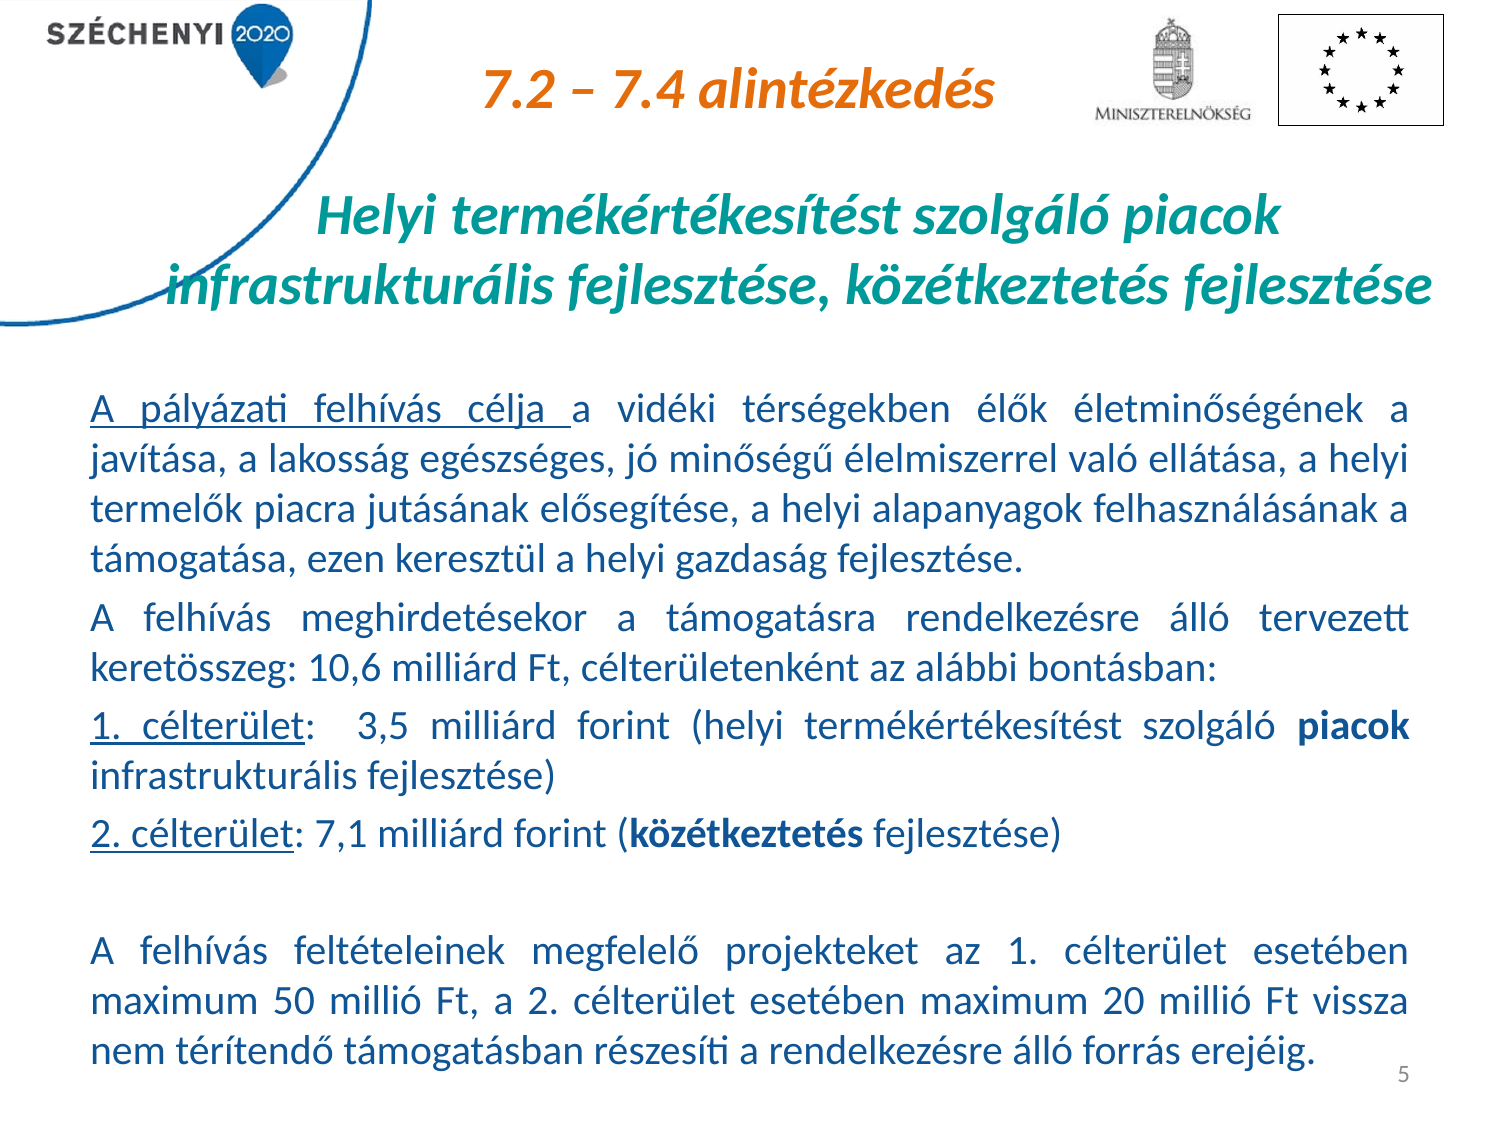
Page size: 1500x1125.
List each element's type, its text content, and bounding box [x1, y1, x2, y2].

list A pályázati felhívás célja a vidéki térségekben élők életminőségének a javítása, a lakosság egészséges, jó minőségű élelmiszerrel való ellátása, a helyi termelők piacra jutásának elősegítése, a helyi alapanyagok felhasználásának a támogatása, ezen keresztül a helyi gazdaság fejlesztése. A felhívás meghirdetésekor a támogatásra rendelkezésre álló tervezett keretösszeg: 10,6 milliárd Ft, célterületenként az alábbi bontásban: 1. célterület: 3,5 milliárd forint (helyi termékértékesítést szolgáló piacok infrastrukturális fejlesztése) 2. célterület: 7,1 milliárd forint (közétkeztetés fejlesztése) A felhívás feltételeinek megfelelő projekteket az 1. célterület esetében maximum 50 millió Ft, a 2. célterület esetében maximum 20 millió Ft vissza nem térítendő támogatásban részesíti a rendelkezésre álló forrás erejéig. [75, 373, 1425, 1094]
title Helyi termékértékesítést szolgáló piacok infrastrukturális fejlesztése, közétkeztetés fejlesztése [123, 149, 1474, 343]
text_box 7.2 – 7.4 alintézkedés [395, 2, 1081, 169]
picture [1092, 14, 1256, 126]
slide_number 5 [1074, 1042, 1425, 1103]
picture [1279, 15, 1443, 125]
picture [0, 0, 372, 327]
